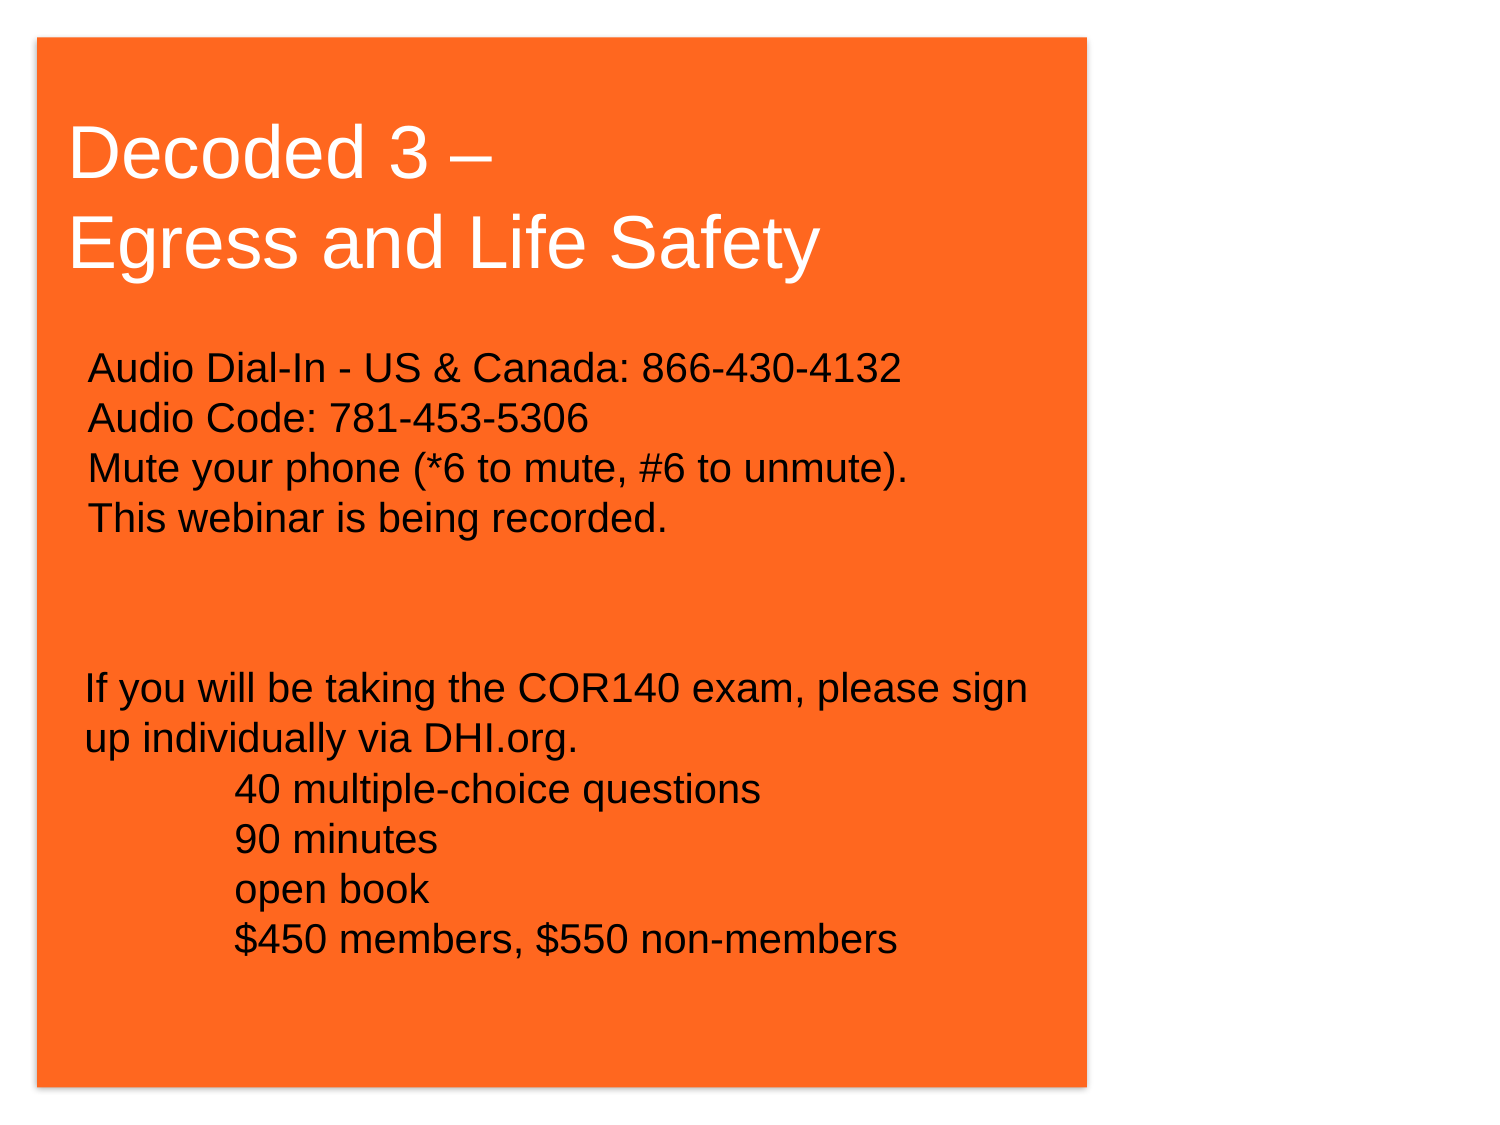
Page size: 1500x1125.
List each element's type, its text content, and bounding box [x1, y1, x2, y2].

text_box If you will be taking the COR140 exam, please sign up individually via DHI.org. 40 multiple-choice questions 90 minutes open book $450 members, $550 non-members [69, 653, 1092, 969]
text_box Audio Dial-In - US & Canada: 866-430-4132 Audio Code: 781-453-5306 Mute your phone (*6 to mute, #6 to unmute). This webinar is being recorded. [72, 333, 929, 549]
title Decoded 3 – Egress and Life Safety [67, 96, 1013, 370]
